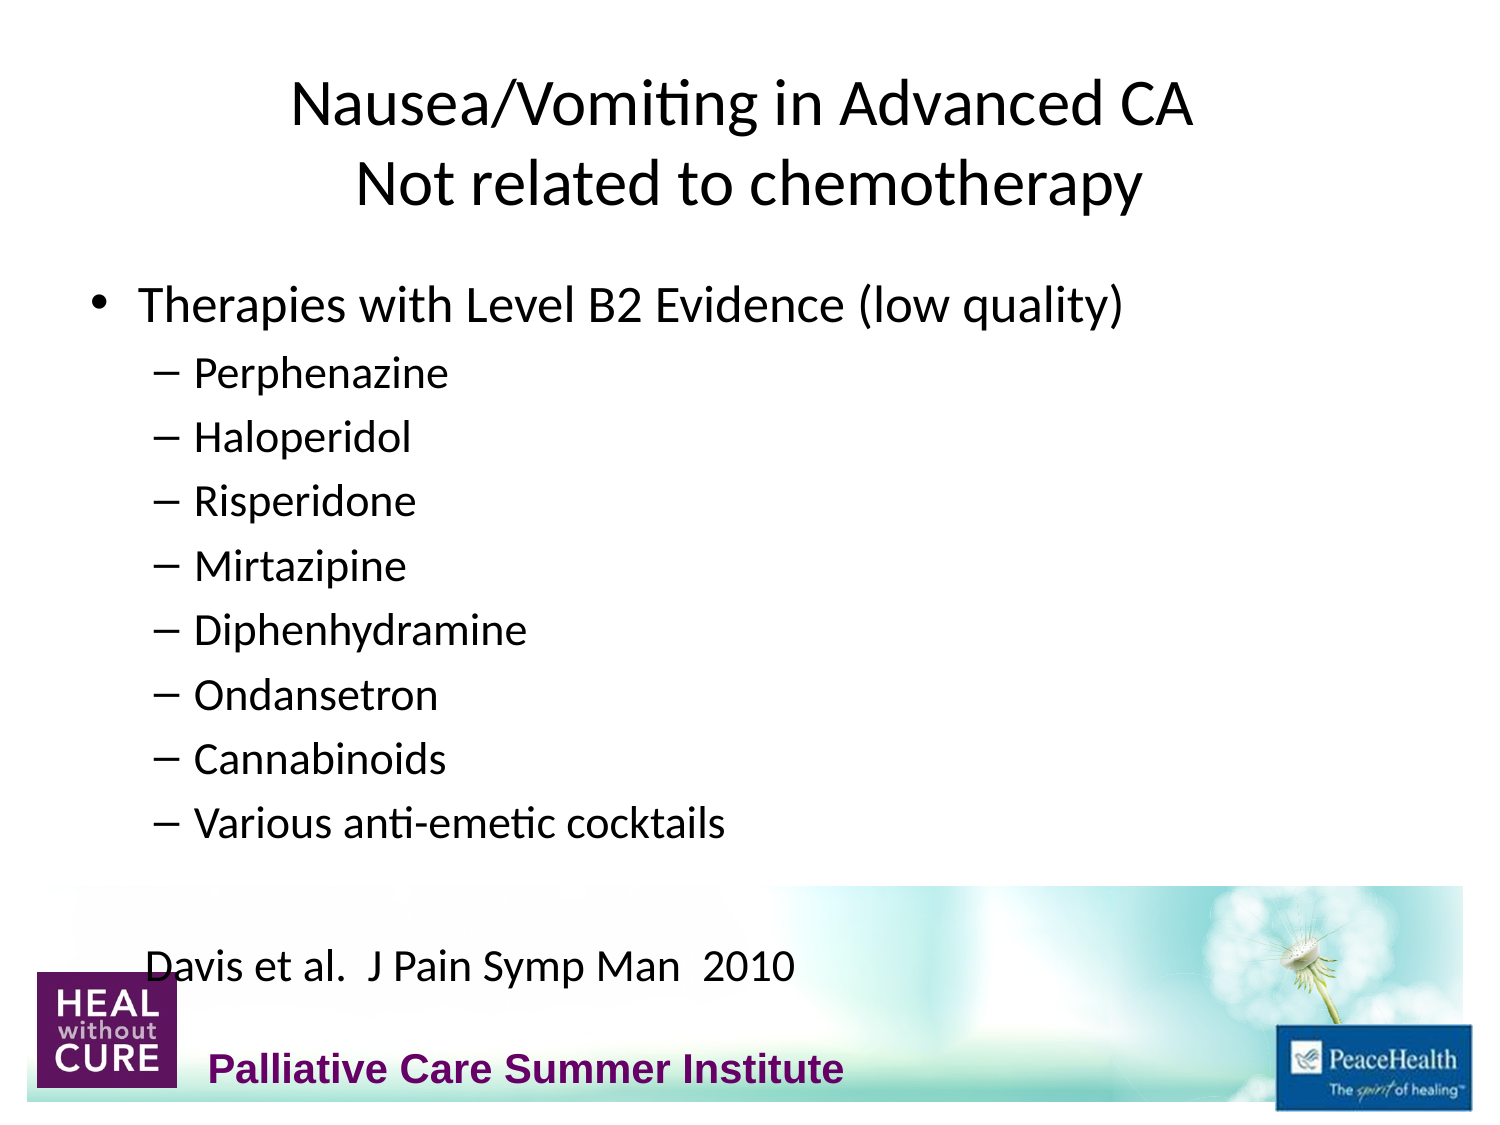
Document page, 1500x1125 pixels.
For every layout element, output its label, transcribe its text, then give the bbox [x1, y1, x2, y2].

picture [27, 886, 1473, 1112]
list Therapies with Level B2 Evidence (low quality) Perphenazine Haloperidol Risperidone Mirtazipine Diphenhydramine Ondansetron Cannabinoids Various anti-emetic cocktails Davis et al. J Pain Symp Man 2010 [75, 262, 1425, 1005]
title Nausea/Vomiting in Advanced CA Not related to chemotherapy [75, 45, 1425, 233]
